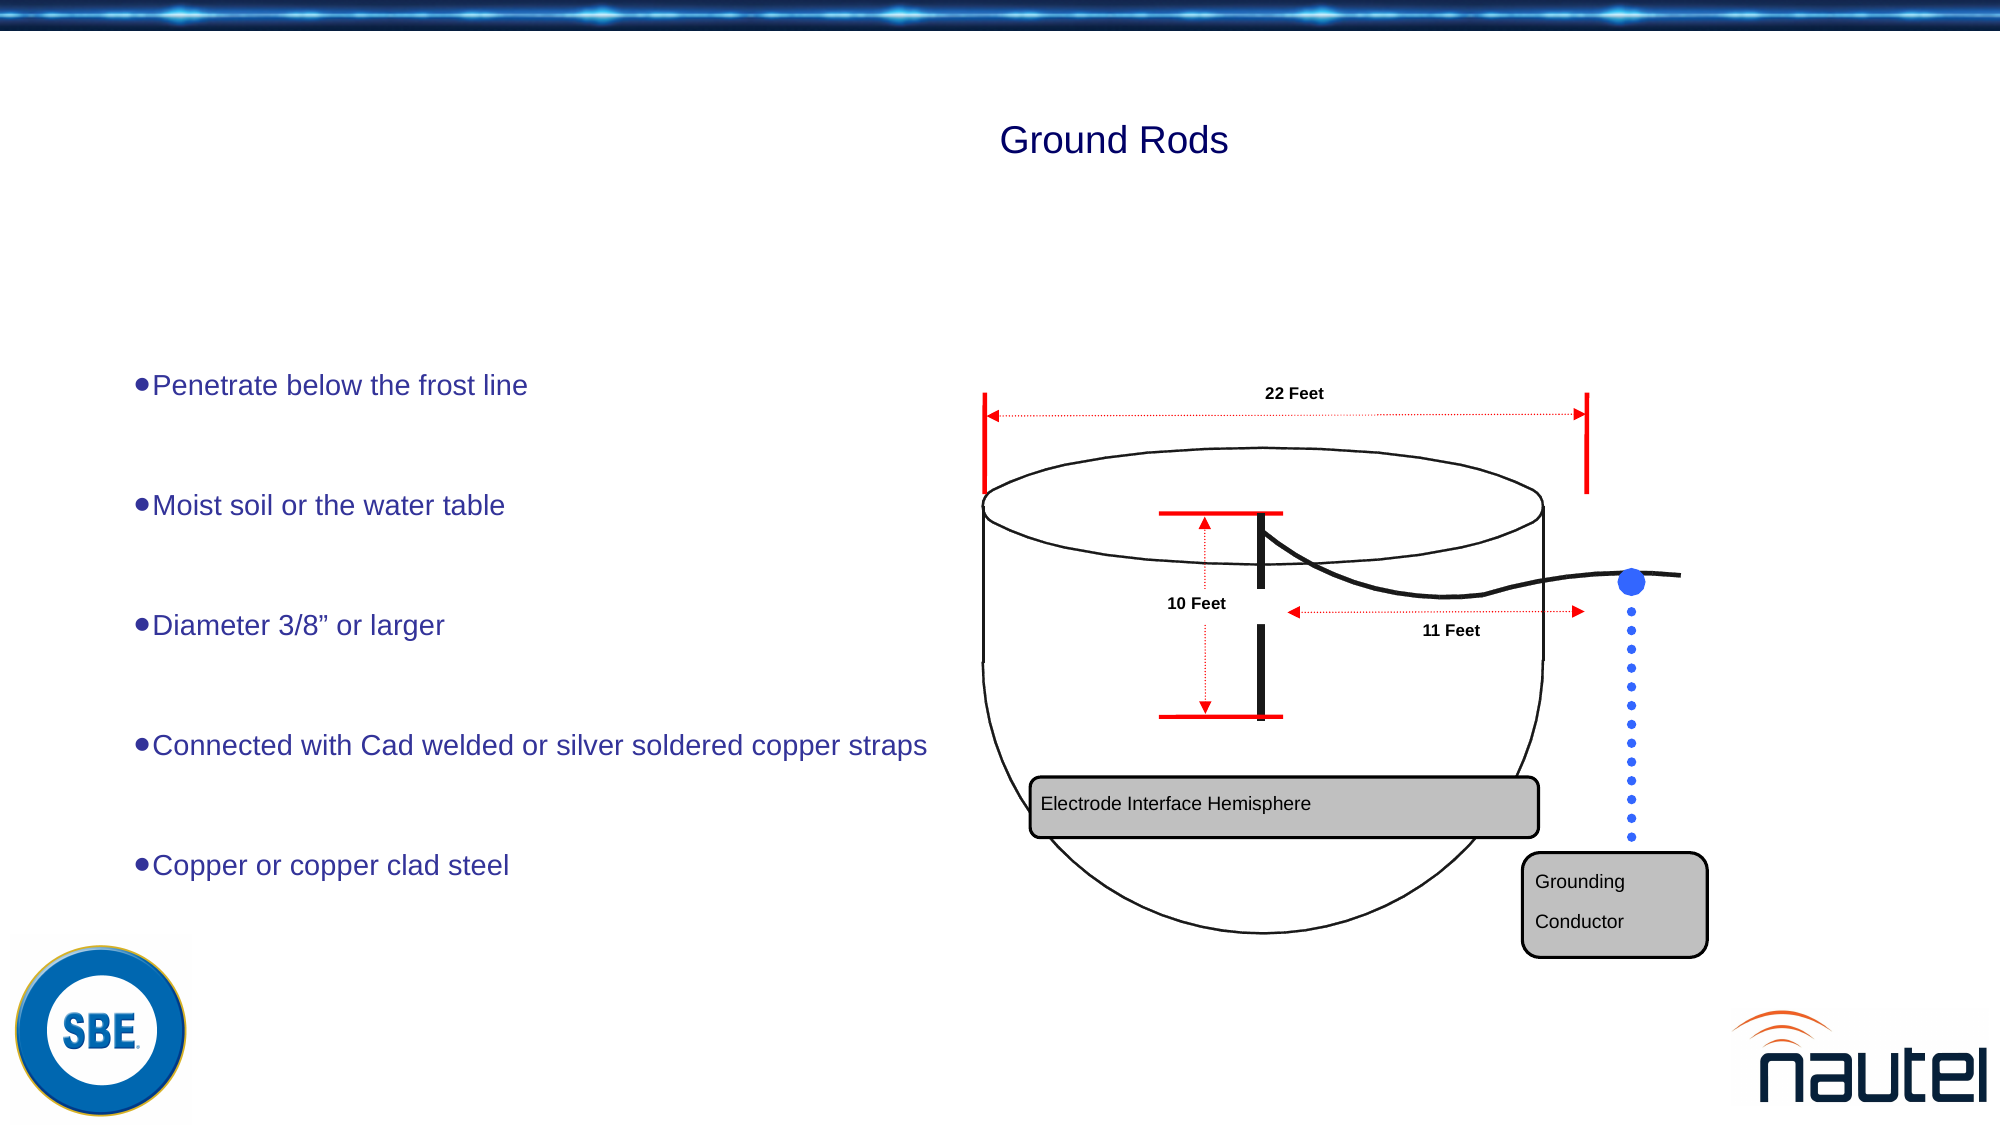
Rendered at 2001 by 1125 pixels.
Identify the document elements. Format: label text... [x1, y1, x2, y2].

text_box Penetrate below the frost line Moist soil or the water table Diameter 3/8” or larger Connected with Cad welded or silver soldered copper straps Copper or copper clad steel [118, 353, 969, 908]
text_box [986, 409, 999, 423]
text_box Ground Rods [515, 91, 1640, 187]
picture [977, 444, 1685, 937]
picture [1731, 1008, 1989, 1106]
text_box [1573, 408, 1586, 421]
picture [10, 934, 192, 1125]
text_box Grounding Conductor [1522, 852, 1708, 958]
text_box 22 Feet [1213, 379, 1377, 415]
picture [0, 0, 2000, 31]
